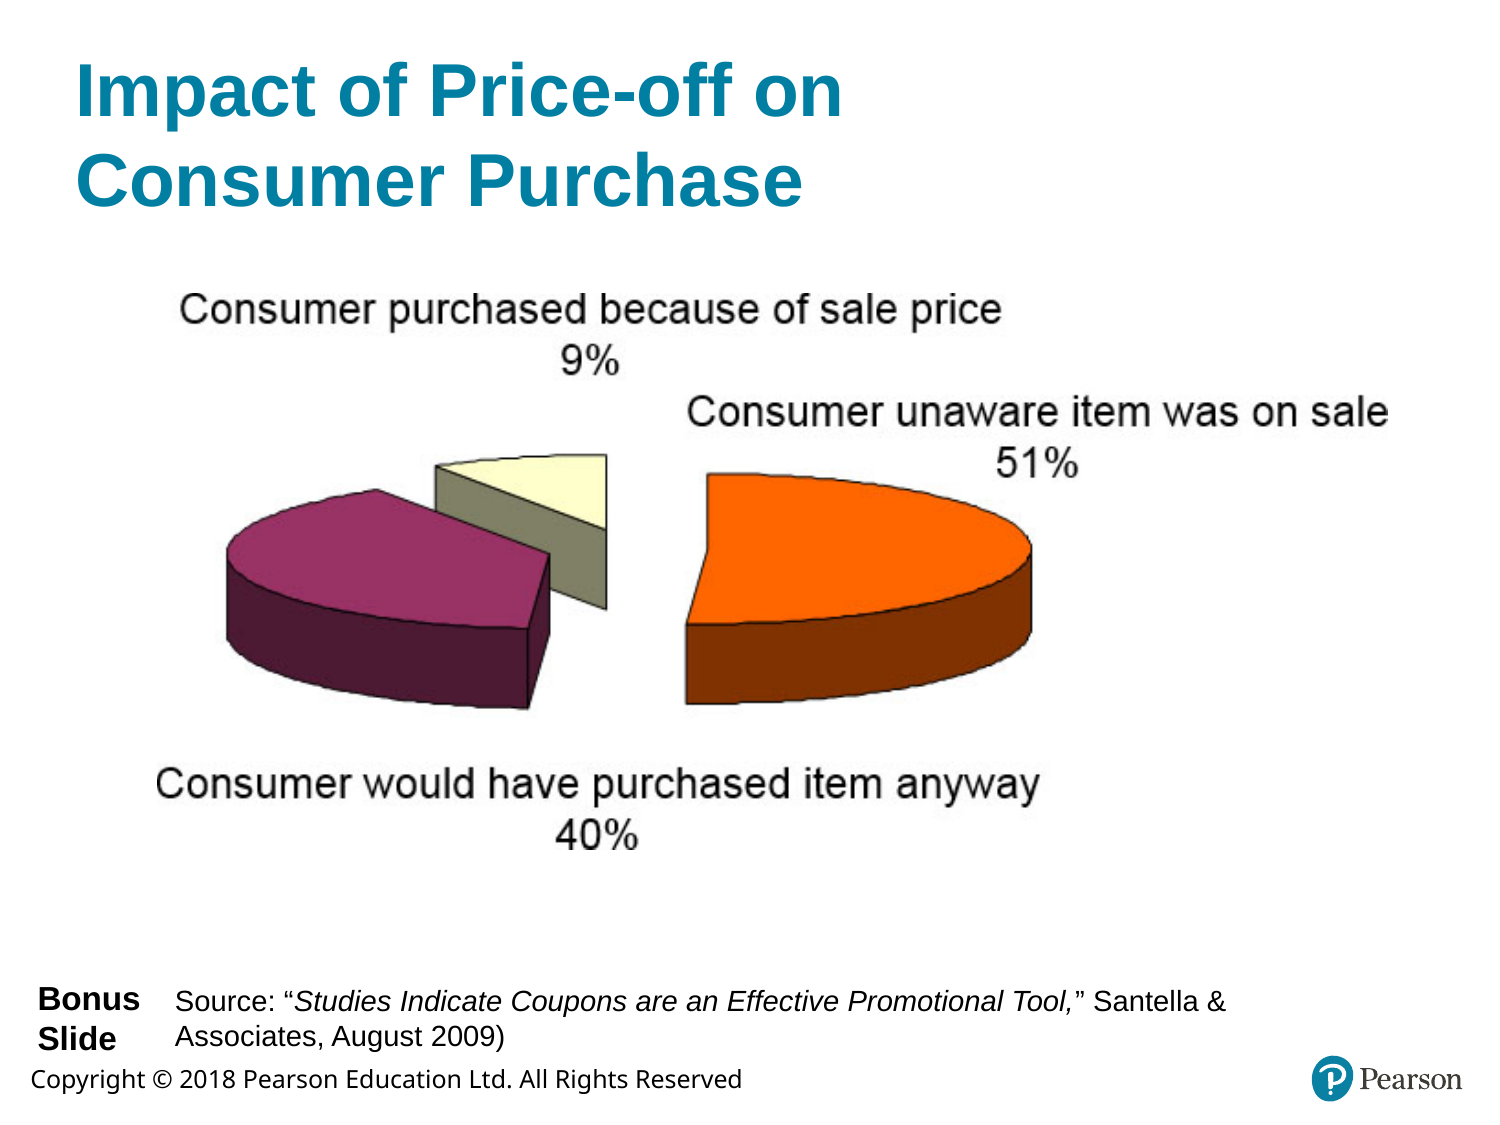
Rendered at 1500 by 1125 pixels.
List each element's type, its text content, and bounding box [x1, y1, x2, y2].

list Source: “Studies Indicate Coupons are an Effective Promotional Tool,” Santella & Associates, August 2009) [174, 982, 1375, 1050]
list Bonus Slide [37, 977, 150, 1053]
picture [157, 293, 1388, 851]
title Impact of Price-off on Consumer Purchase [75, 41, 1188, 221]
